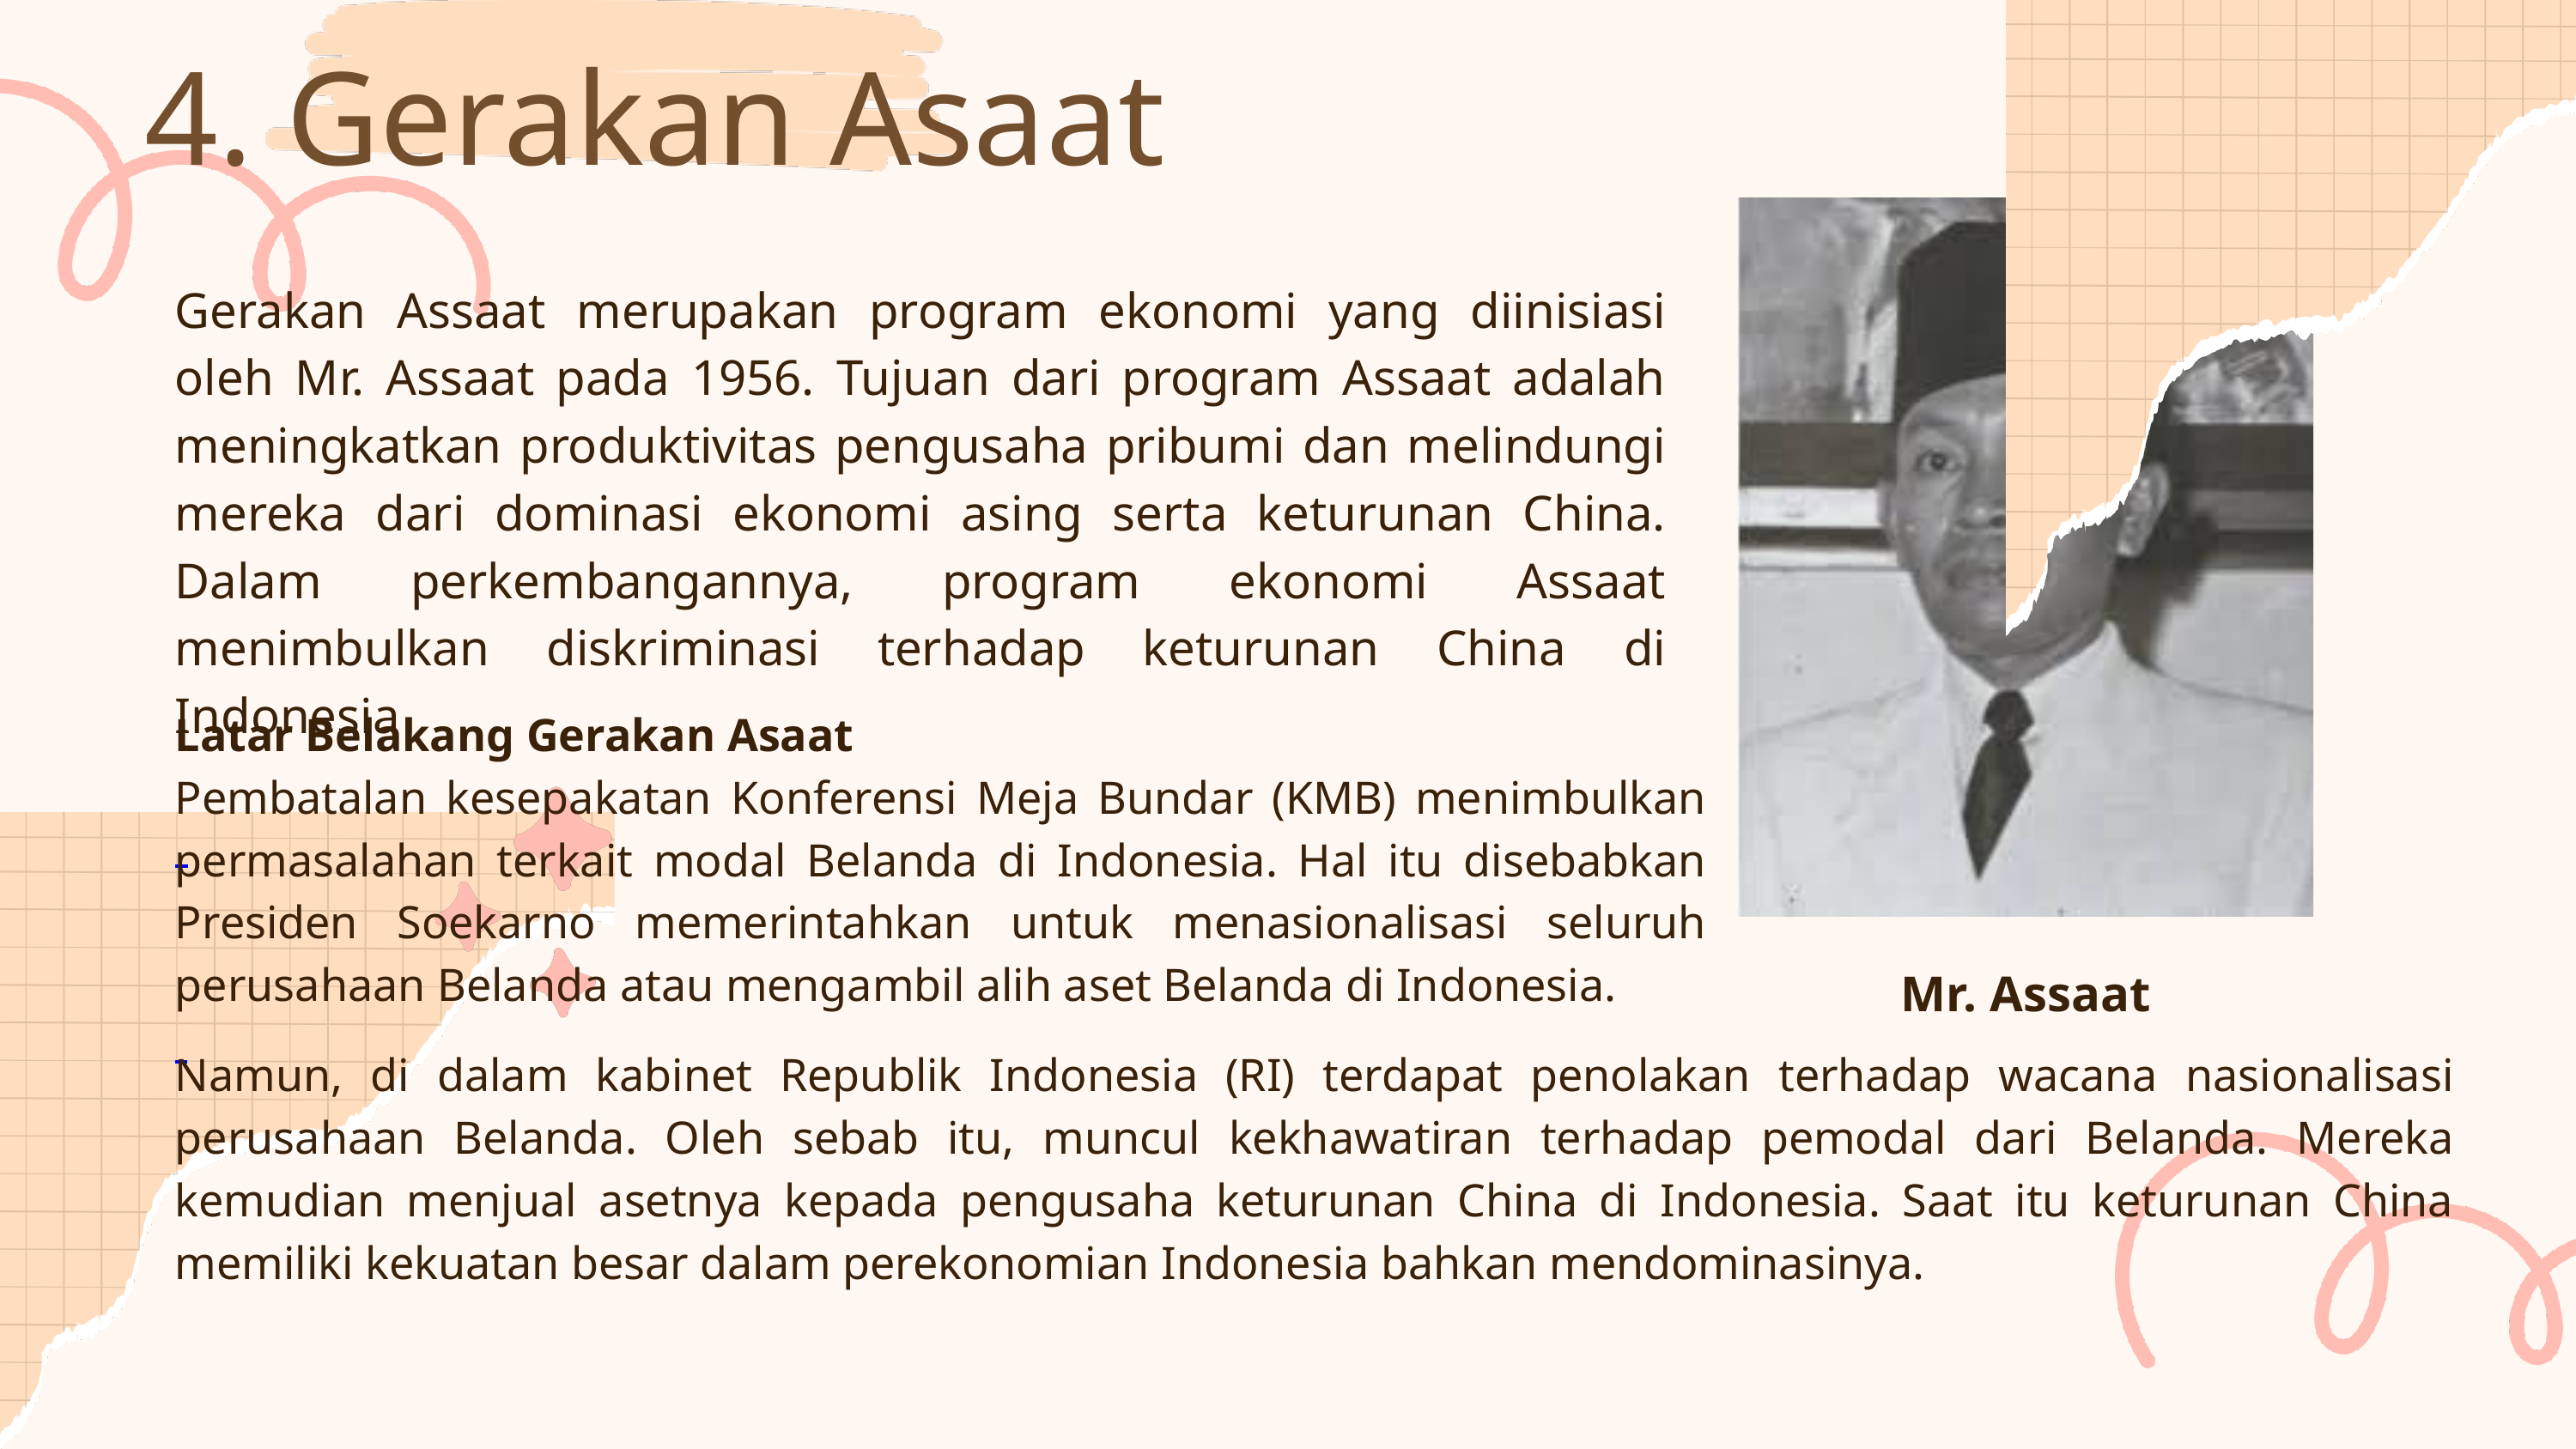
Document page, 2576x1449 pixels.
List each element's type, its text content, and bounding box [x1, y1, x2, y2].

text_box Gerakan Assaat merupakan program ekonomi yang diinisiasi oleh Mr. Assaat pada 1956. Tujuan dari program Assaat adalah meningkatkan produktivitas pengusaha pribumi dan melindungi mereka dari dominasi ekonomi asing serta keturunan China. Dalam perkembangannya, program ekonomi Assaat menimbulkan diskriminasi terhadap keturunan China di Indonesia [174, 270, 1667, 697]
text_box [2112, 1130, 2576, 1372]
text_box [0, 76, 494, 318]
text_box 4. Gerakan Asaat [144, 61, 2006, 191]
text_box [2006, 0, 2576, 636]
text_box Mr. Assaat [1900, 954, 2381, 1022]
text_box [265, 0, 962, 61]
text_box [1737, 197, 2314, 917]
text_box Latar Belakang Gerakan Asaat Pembatalan kesepakatan Konferensi Meja Bundar (KMB) menimbulkan permasalahan terkait modal Belanda di Indonesia. Hal itu disebabkan Presiden Soekarno memerintahkan untuk menasionalisasi seluruh perusahaan Belanda atau mengambil alih aset Belanda di Indonesia. [174, 697, 1708, 1038]
text_box Namun, di dalam kabinet Republik Indonesia (RI) terdapat penolakan terhadap wacana nasionalisasi perusahaan Belanda. Oleh sebab itu, muncul kekhawatiran terhadap pemodal dari Belanda. Mereka kemudian menjual asetnya kepada pengusaha keturunan China di Indonesia. Saat itu keturunan China memiliki kekuatan besar dalam perekonomian Indonesia bahkan mendominasinya. [174, 1038, 2456, 1288]
text_box [0, 812, 615, 1449]
